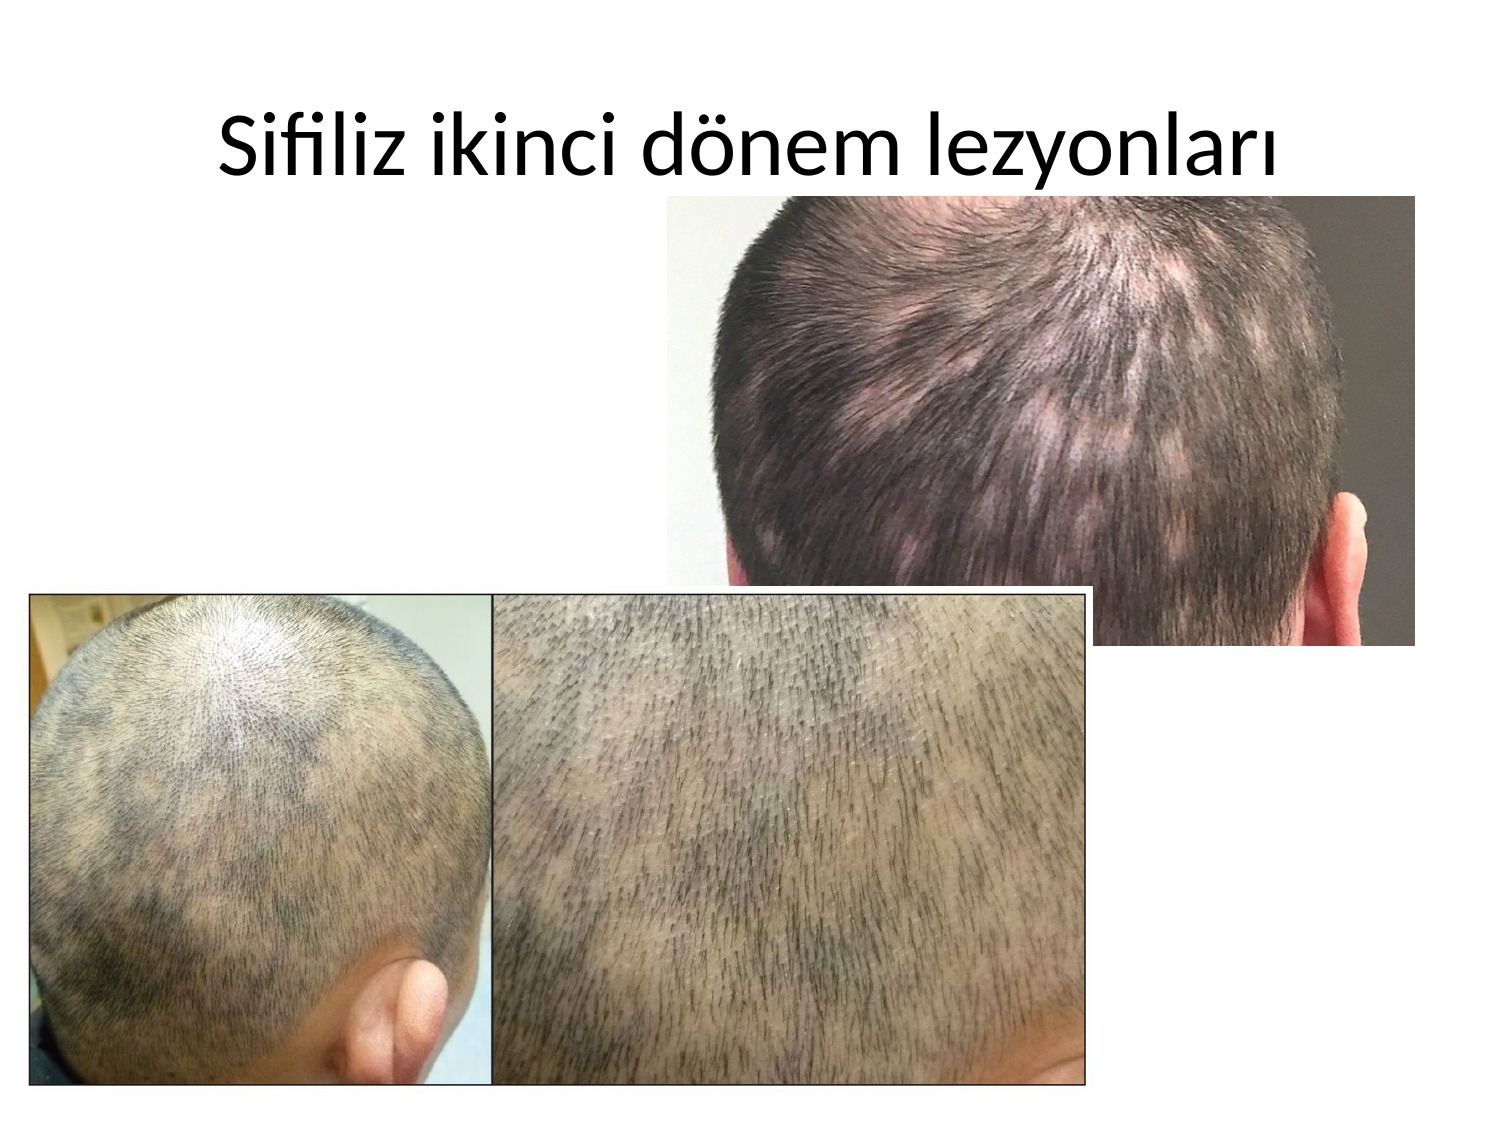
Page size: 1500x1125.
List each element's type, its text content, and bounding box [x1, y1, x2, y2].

picture [20, 196, 1415, 1093]
title Sifiliz ikinci dönem lezyonları [75, 45, 1425, 233]
